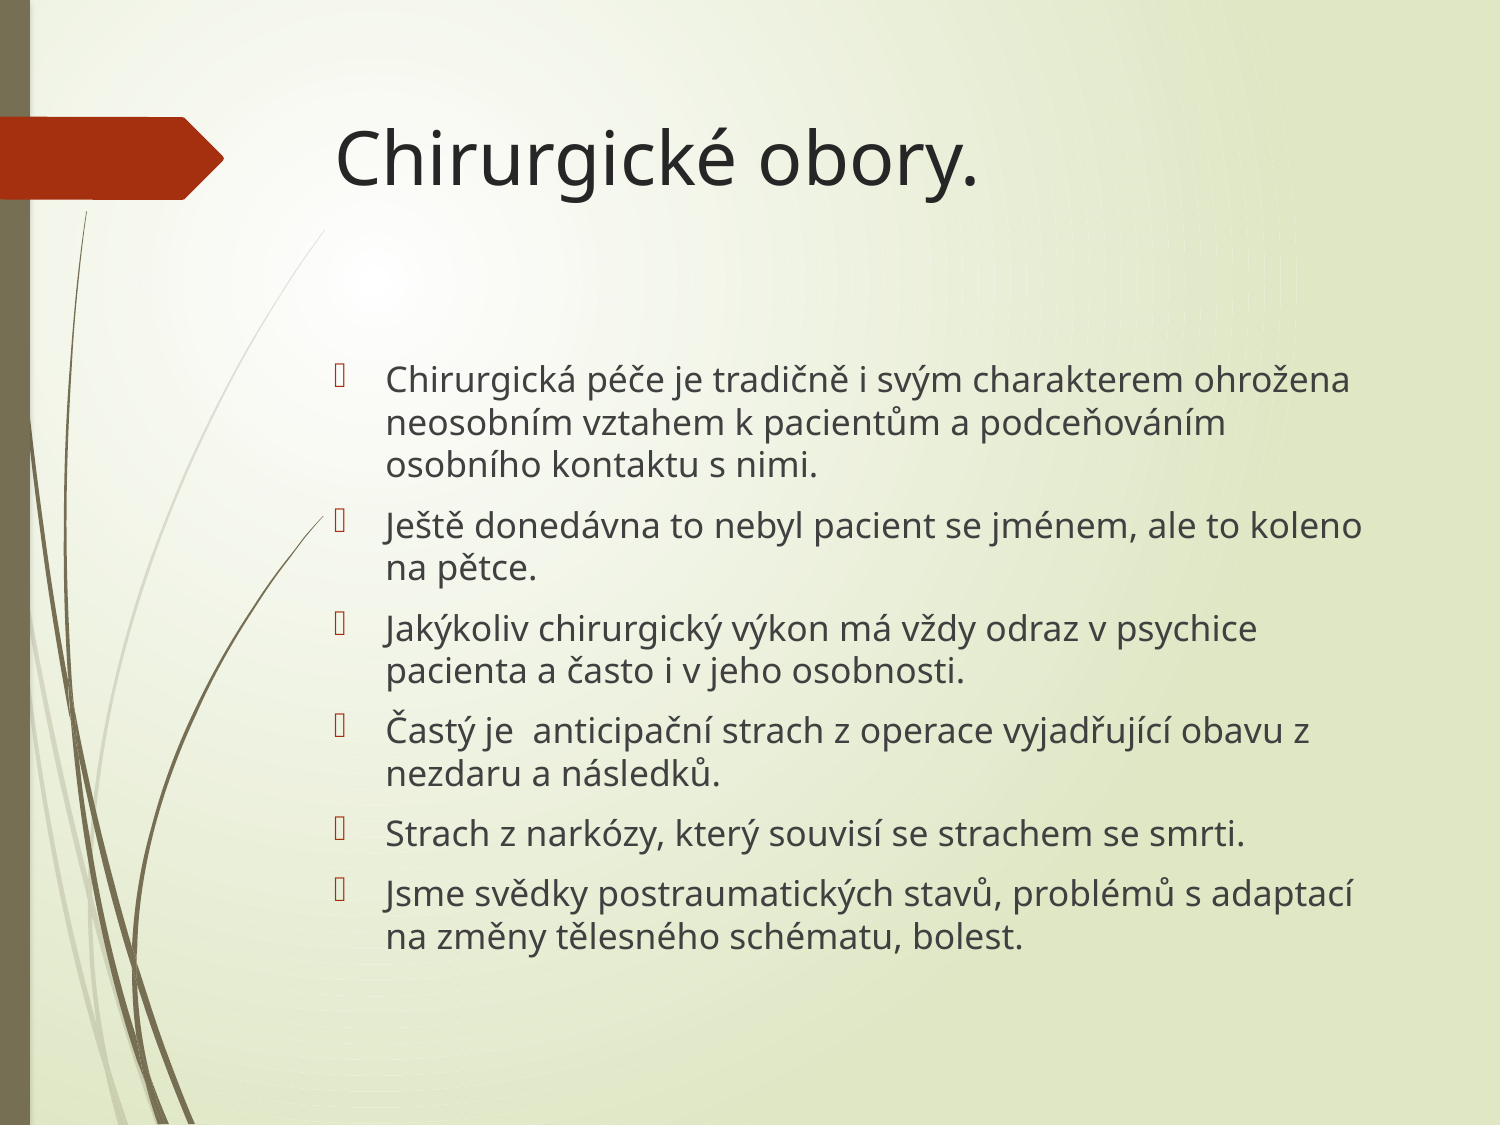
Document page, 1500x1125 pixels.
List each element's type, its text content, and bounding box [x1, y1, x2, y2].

title Chirurgické obory. [319, 102, 1400, 313]
list Chirurgická péče je tradičně i svým charakterem ohrožena neosobním vztahem k pacientům a podceňováním osobního kontaktu s nimi. Ještě donedávna to nebyl pacient se jménem, ale to koleno na pětce. Jakýkoliv chirurgický výkon má vždy odraz v psychice pacienta a často i v jeho osobnosti. Častý je anticipační strach z operace vyjadřující obavu z nezdaru a následků. Strach z narkózy, který souvisí se strachem se smrti. Jsme svědky postraumatických stavů, problémů s adaptací na změny tělesného schématu, bolest. [318, 350, 1400, 970]
